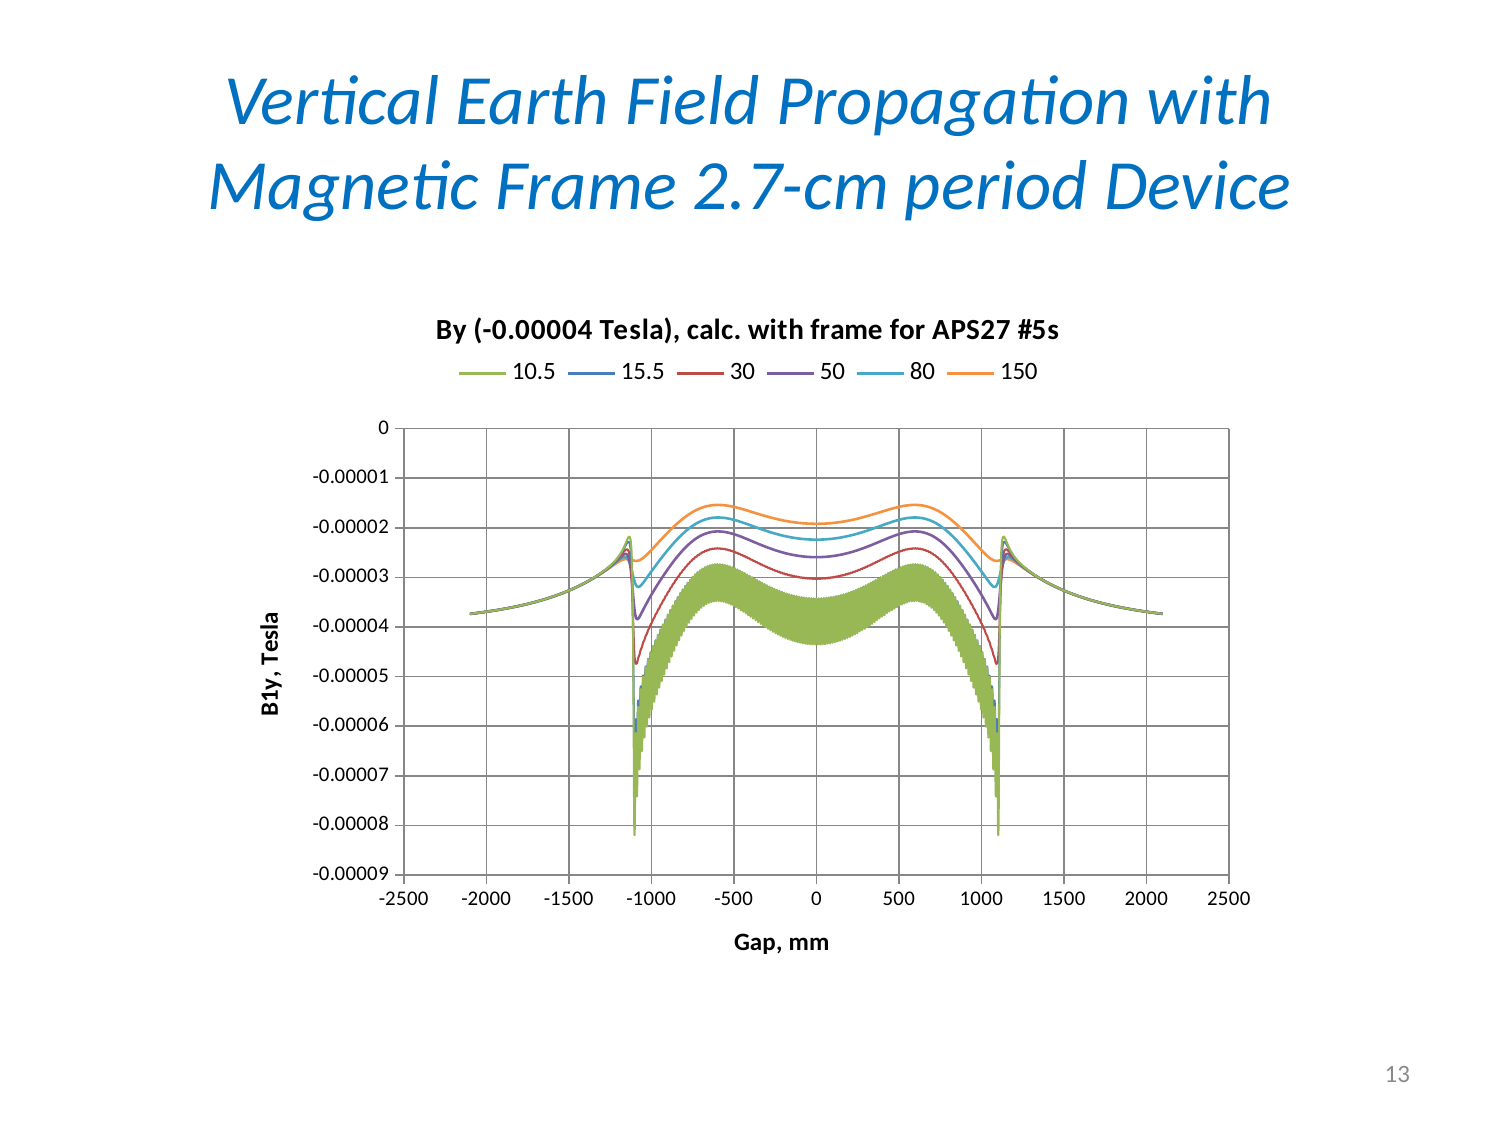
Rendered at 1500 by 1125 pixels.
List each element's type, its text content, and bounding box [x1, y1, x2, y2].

slide_number 13 [1074, 1042, 1425, 1103]
title Vertical Earth Field Propagation with Magnetic Frame 2.7-cm period Device [75, 45, 1425, 233]
chart [224, 287, 1273, 990]
